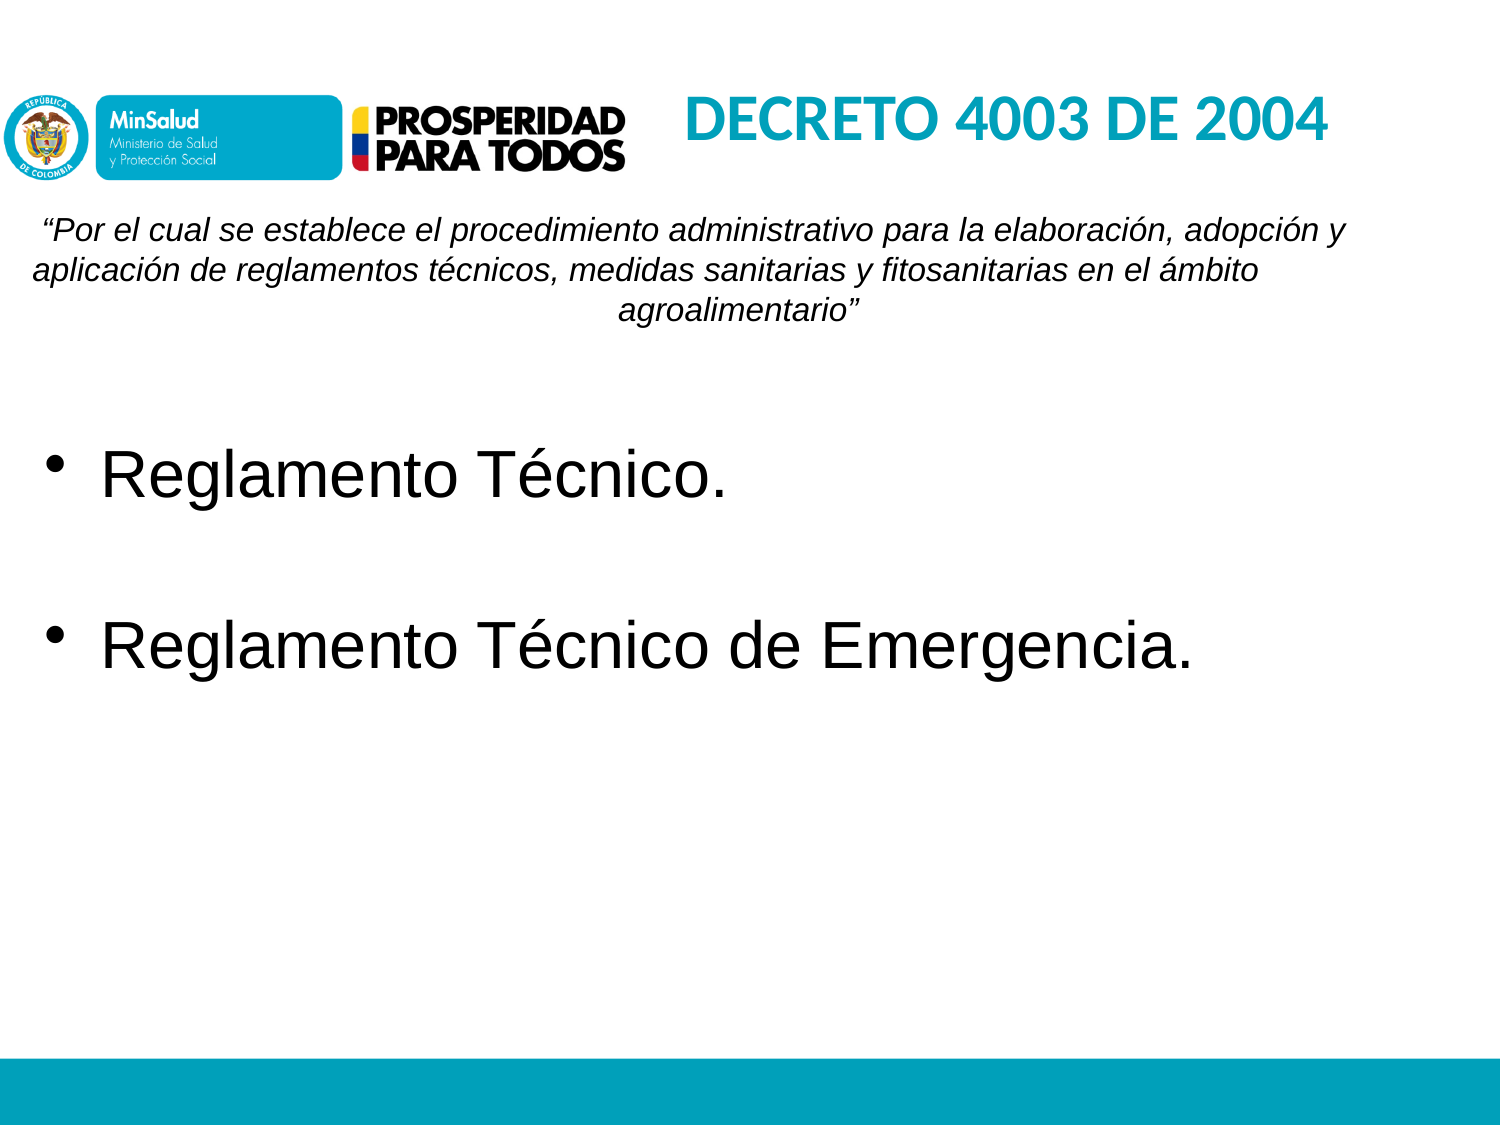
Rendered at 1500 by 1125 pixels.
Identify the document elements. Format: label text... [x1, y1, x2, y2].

text_box Reglamento Técnico. Reglamento Técnico de Emergencia. [29, 432, 1305, 1108]
text_box “Por el cual se establece el procedimiento administrativo para la elaboración, adopción y aplicación de reglamentos técnicos, medidas sanitarias y fitosanitarias en el ámbito agroalimentario” [17, 161, 1459, 336]
picture [0, 78, 632, 194]
text_box DECRETO 4003 DE 2004 [670, 65, 1500, 162]
